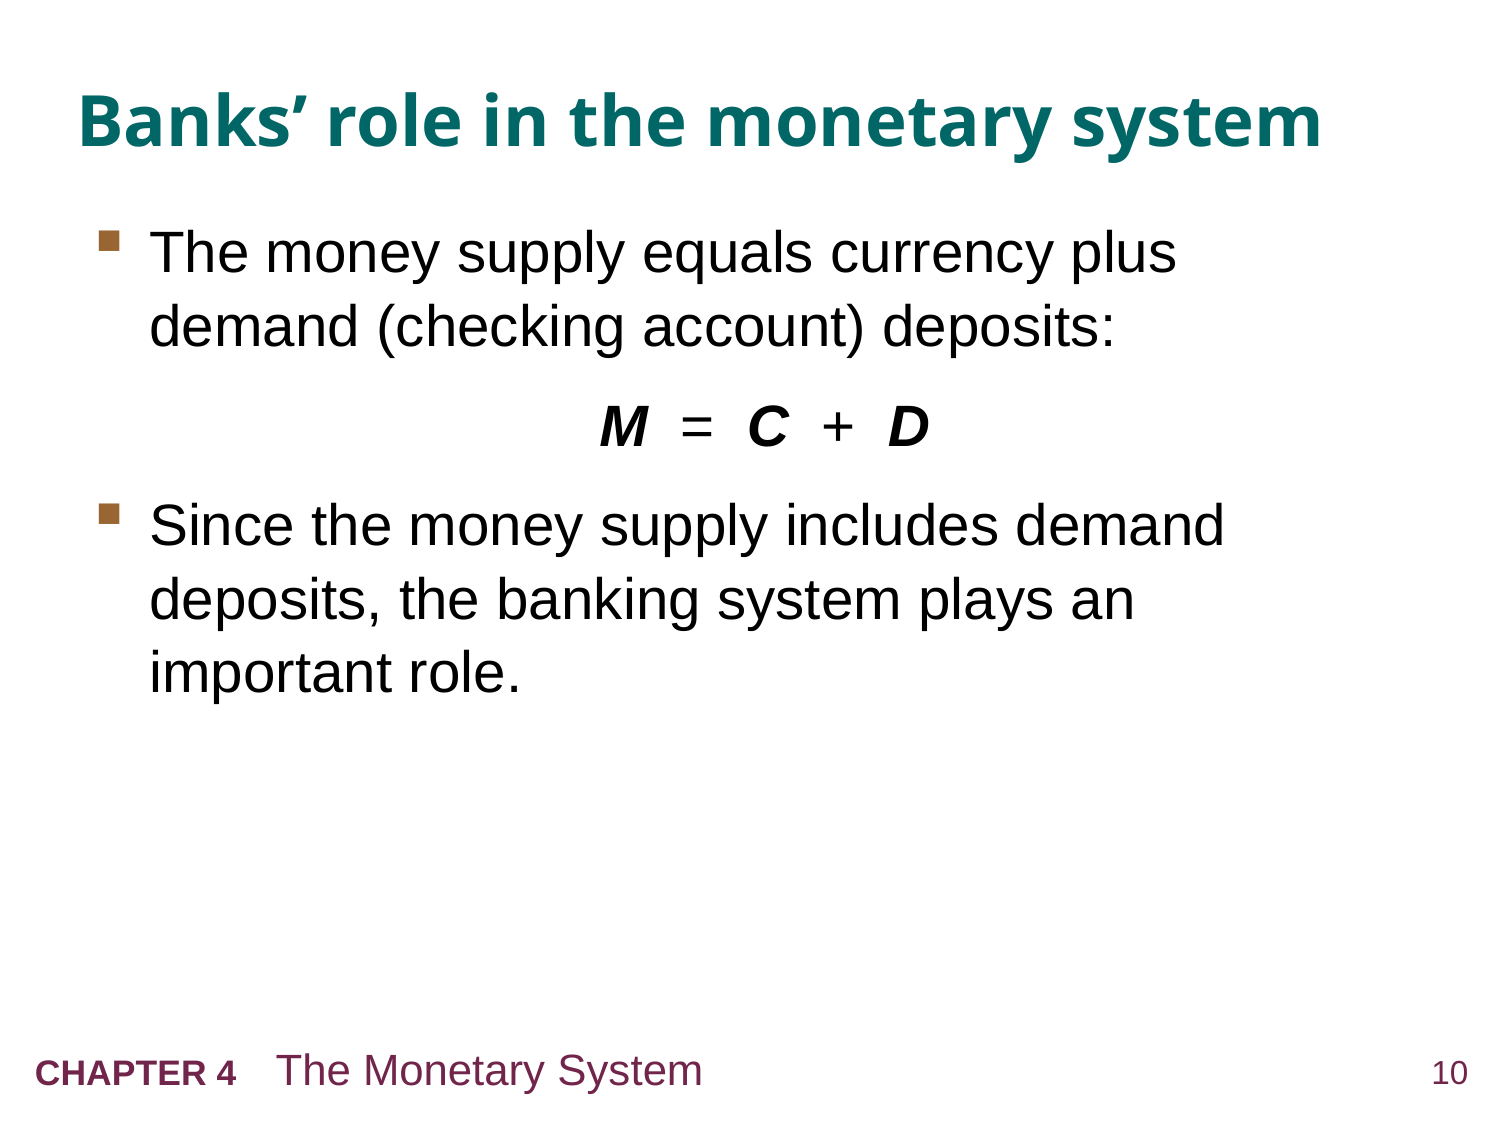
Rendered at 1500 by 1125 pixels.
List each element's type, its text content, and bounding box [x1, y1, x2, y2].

list The money supply equals currency plus demand (checking account) deposits: M = C + D Since the money supply includes demand deposits, the banking system plays an important role. [78, 203, 1425, 1005]
title Banks’ role in the monetary system [76, 38, 1430, 193]
